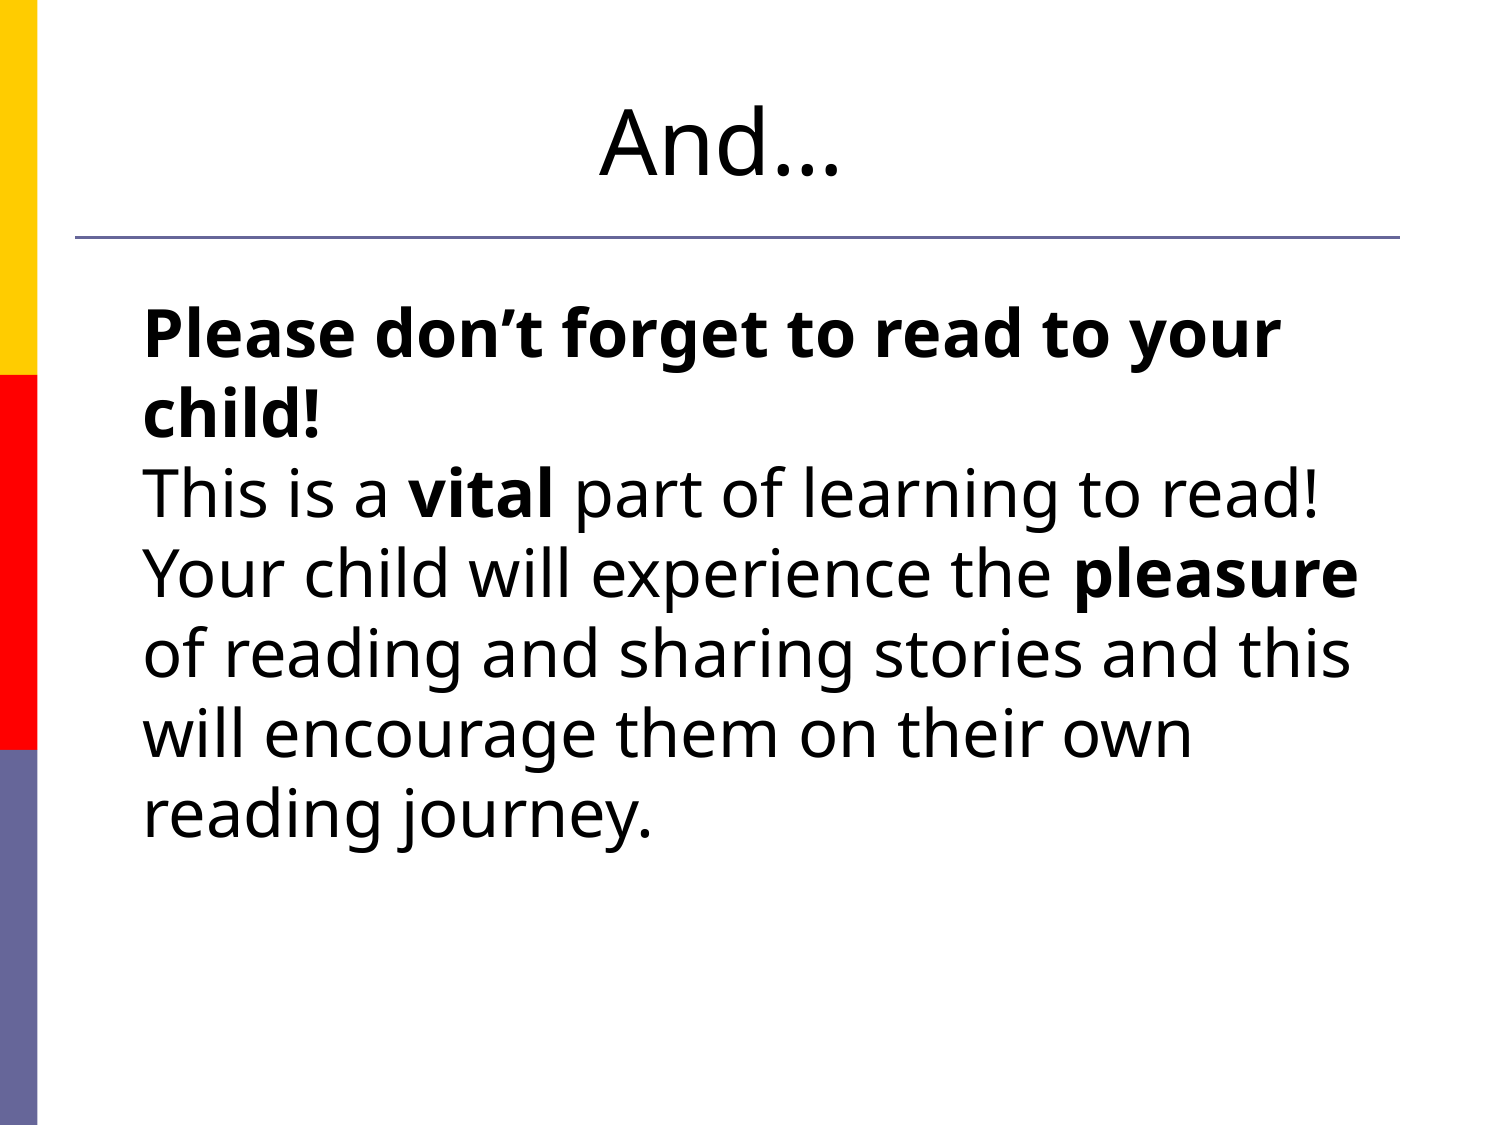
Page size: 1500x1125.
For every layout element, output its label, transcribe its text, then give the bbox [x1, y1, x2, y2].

text_box Please don’t forget to read to your child! This is a vital part of learning to read! Your child will experience the pleasure of reading and sharing stories and this will encourage them on their own reading journey. [127, 283, 1400, 858]
text_box And… [320, 76, 1124, 202]
